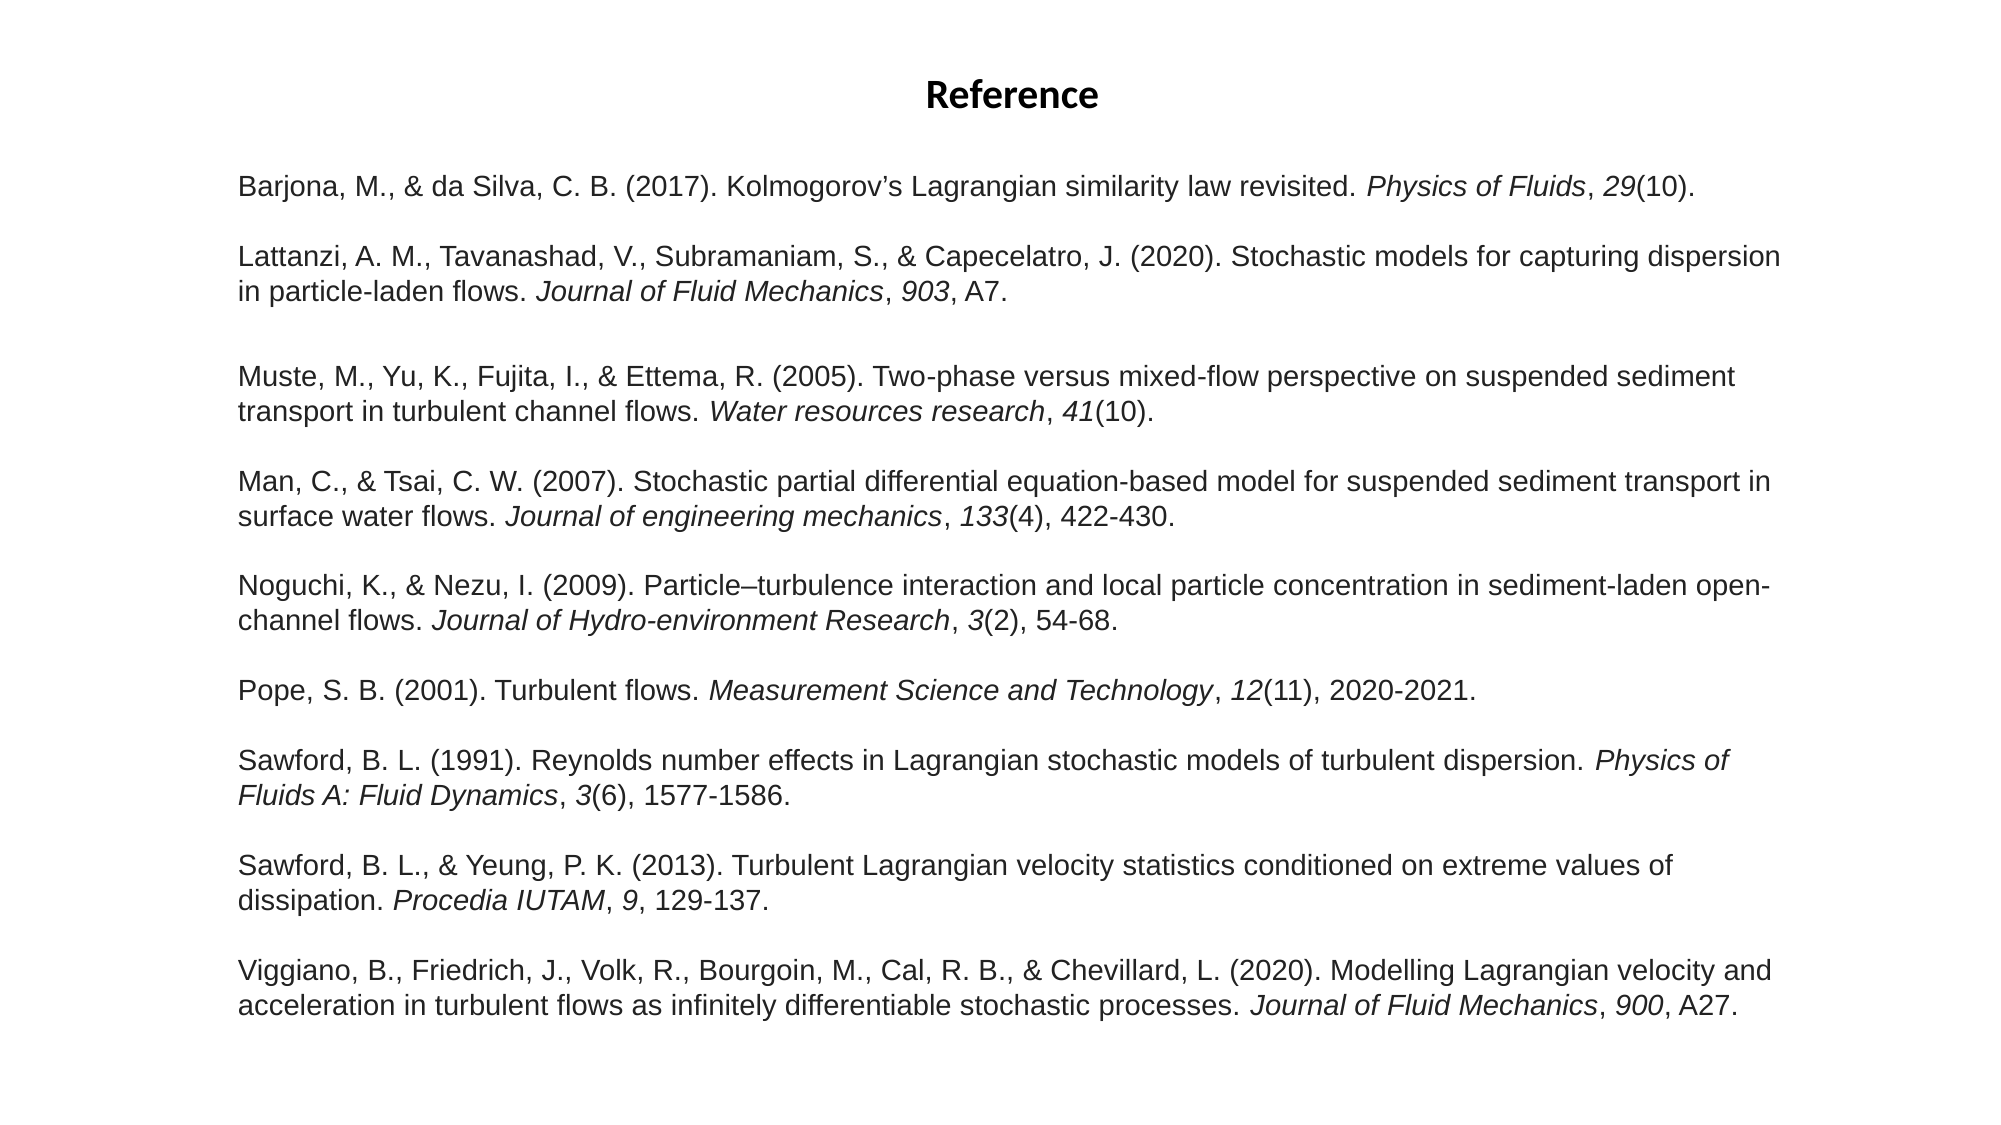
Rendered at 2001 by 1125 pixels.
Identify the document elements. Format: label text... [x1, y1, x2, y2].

text_box Reference Barjona, M., & da Silva, C. B. (2017). Kolmogorov’s Lagrangian similarity law revisited. Physics of Fluids, 29(10). Lattanzi, A. M., Tavanashad, V., Subramaniam, S., & Capecelatro, J. (2020). Stochastic models for capturing dispersion in particle-laden flows. Journal of Fluid Mechanics, 903, A7. Muste, M., Yu, K., Fujita, I., & Ettema, R. (2005). Two‐phase versus mixed‐flow perspective on suspended sediment transport in turbulent channel flows. Water resources research, 41(10). Man, C., & Tsai, C. W. (2007). Stochastic partial differential equation-based model for suspended sediment transport in surface water flows. Journal of engineering mechanics, 133(4), 422-430. Noguchi, K., & Nezu, I. (2009). Particle–turbulence interaction and local particle concentration in sediment-laden open-channel flows. Journal of Hydro-environment Research, 3(2), 54-68. Pope, S. B. (2001). Turbulent flows. Measurement Science and Technology, 12(11), 2020-2021. Sawford, B. L. (1991). Reynolds number effects in Lagrangian stochastic models of turbulent dispersion. Physics of Fluids A: Fluid Dynamics, 3(6), 1577-1586. Sawford, B. L., & Yeung, P. K. (2013). Turbulent Lagrangian velocity statistics conditioned on extreme values of dissipation. Procedia IUTAM, 9, 129-137. Viggiano, B., Friedrich, J., Volk, R., Bourgoin, M., Cal, R. B., & Chevillard, L. (2020). Modelling Lagrangian velocity and acceleration in turbulent flows as infinitely differentiable stochastic processes. Journal of Fluid Mechanics, 900, A27. [223, 59, 1802, 1029]
